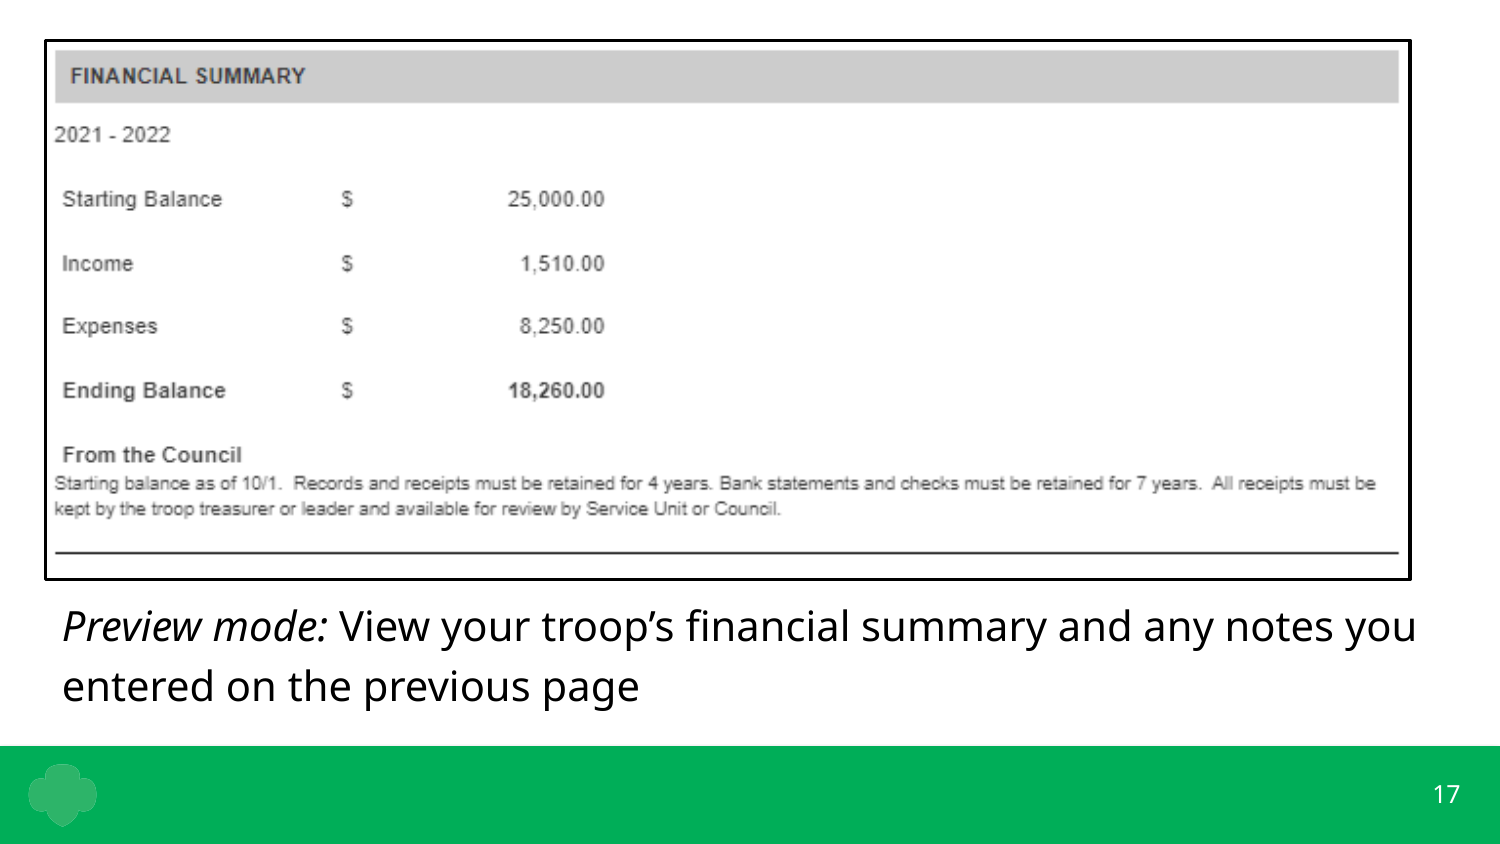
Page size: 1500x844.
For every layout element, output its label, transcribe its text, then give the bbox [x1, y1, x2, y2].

slide_number 17 [1432, 772, 1500, 818]
picture [46, 41, 1409, 579]
list Preview mode: View your troop’s financial summary and any notes you entered on the previous page [46, 578, 1454, 722]
picture [28, 763, 97, 828]
